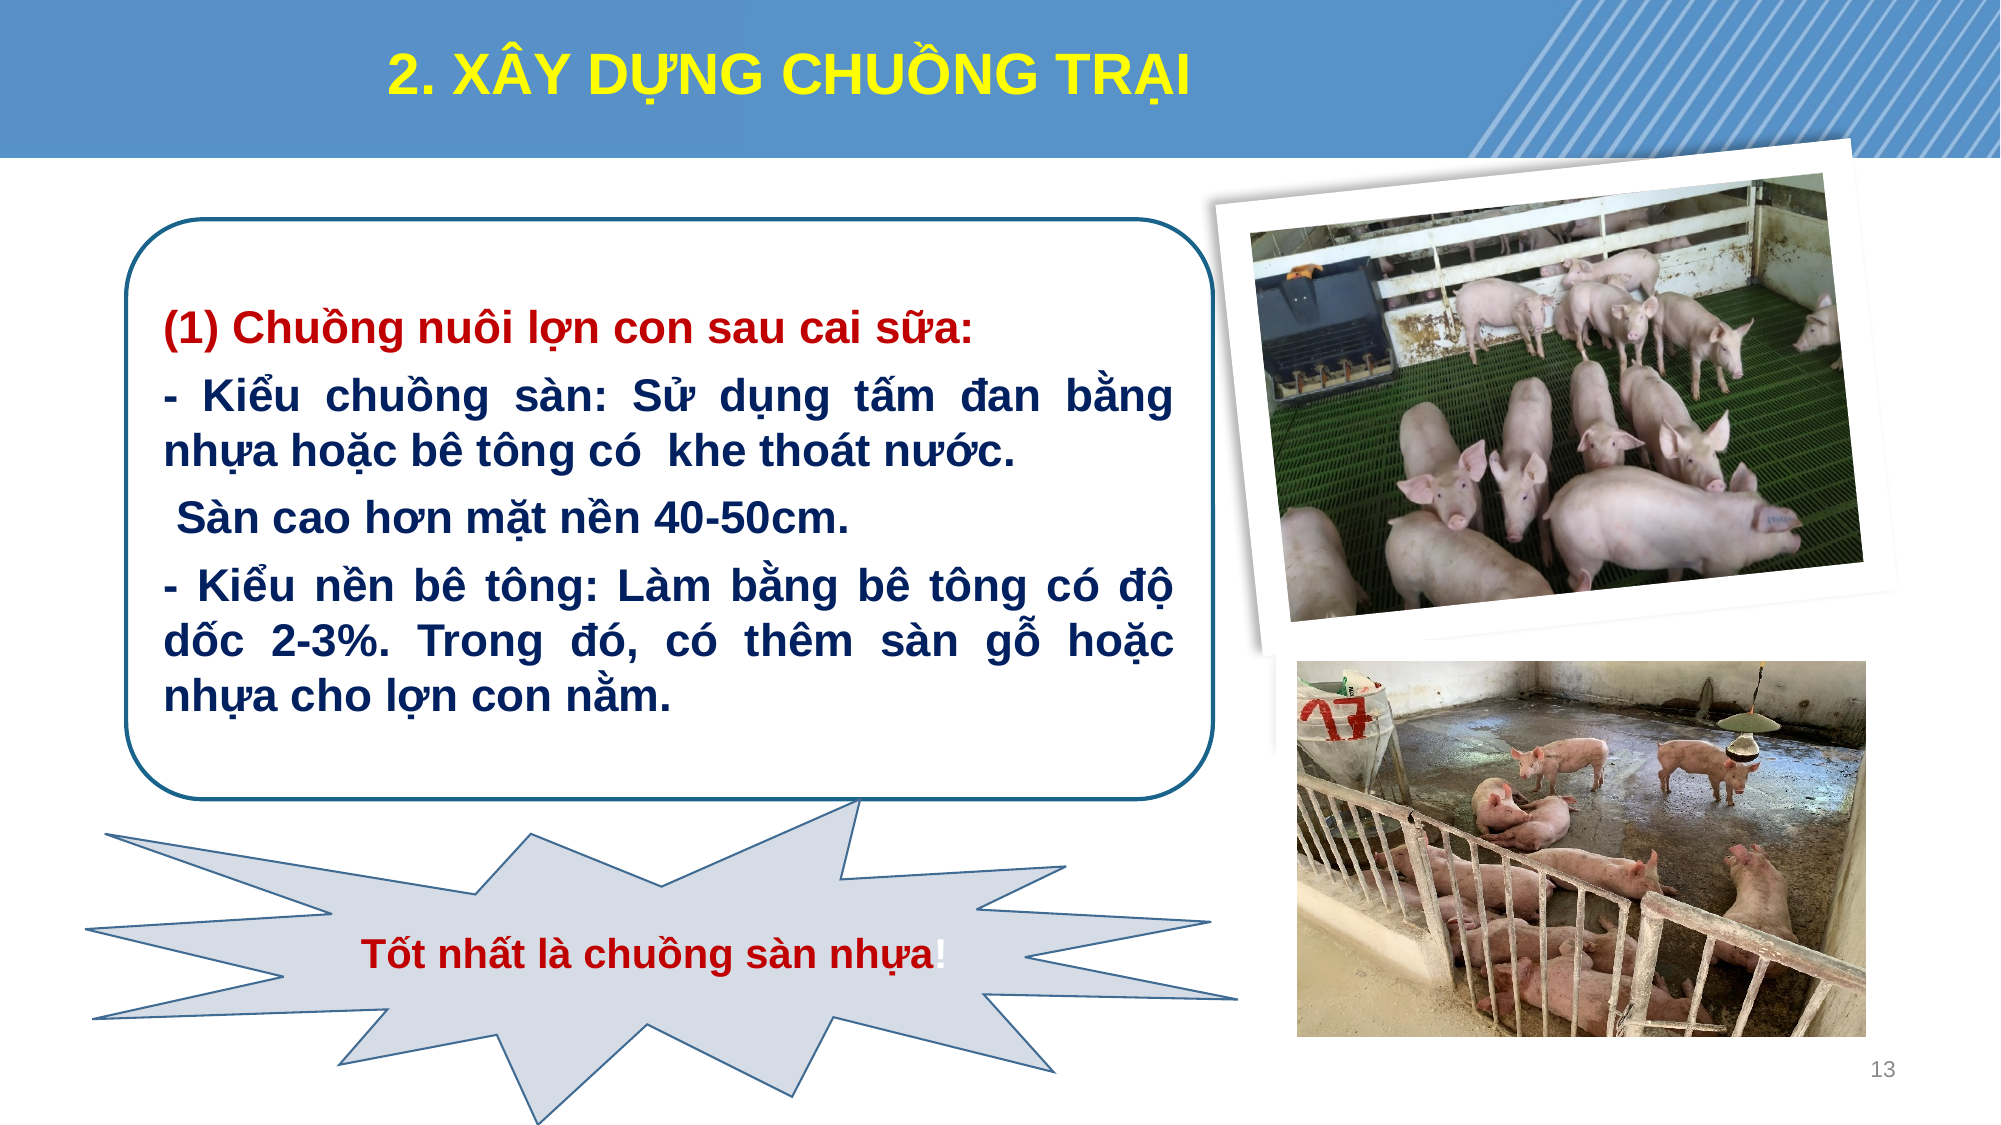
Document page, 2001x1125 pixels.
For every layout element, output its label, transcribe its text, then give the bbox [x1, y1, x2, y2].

picture [1251, 174, 1863, 622]
picture [1296, 660, 1866, 1038]
picture [0, 0, 2001, 158]
text_box Tốt nhất là chuồng sàn nhựa! [84, 797, 1239, 1125]
text_box (1) Chuồng nuôi lợn con sau cai sữa: - Kiểu chuồng sàn: Sử dụng tấm đan bằng nhựa hoặc bê tông có khe thoát nước. Sàn cao hơn mặt nền 40-50cm. - Kiểu nền bê tông: Làm bằng bê tông có độ dốc 2-3%. Trong đó, có thêm sàn gỗ hoặc nhựa cho lợn con nằm. [126, 219, 1213, 800]
text_box 2. XÂY DỰNG CHUỒNG TRẠI [0, 28, 1697, 114]
text_box 13 [1820, 1025, 1911, 1112]
